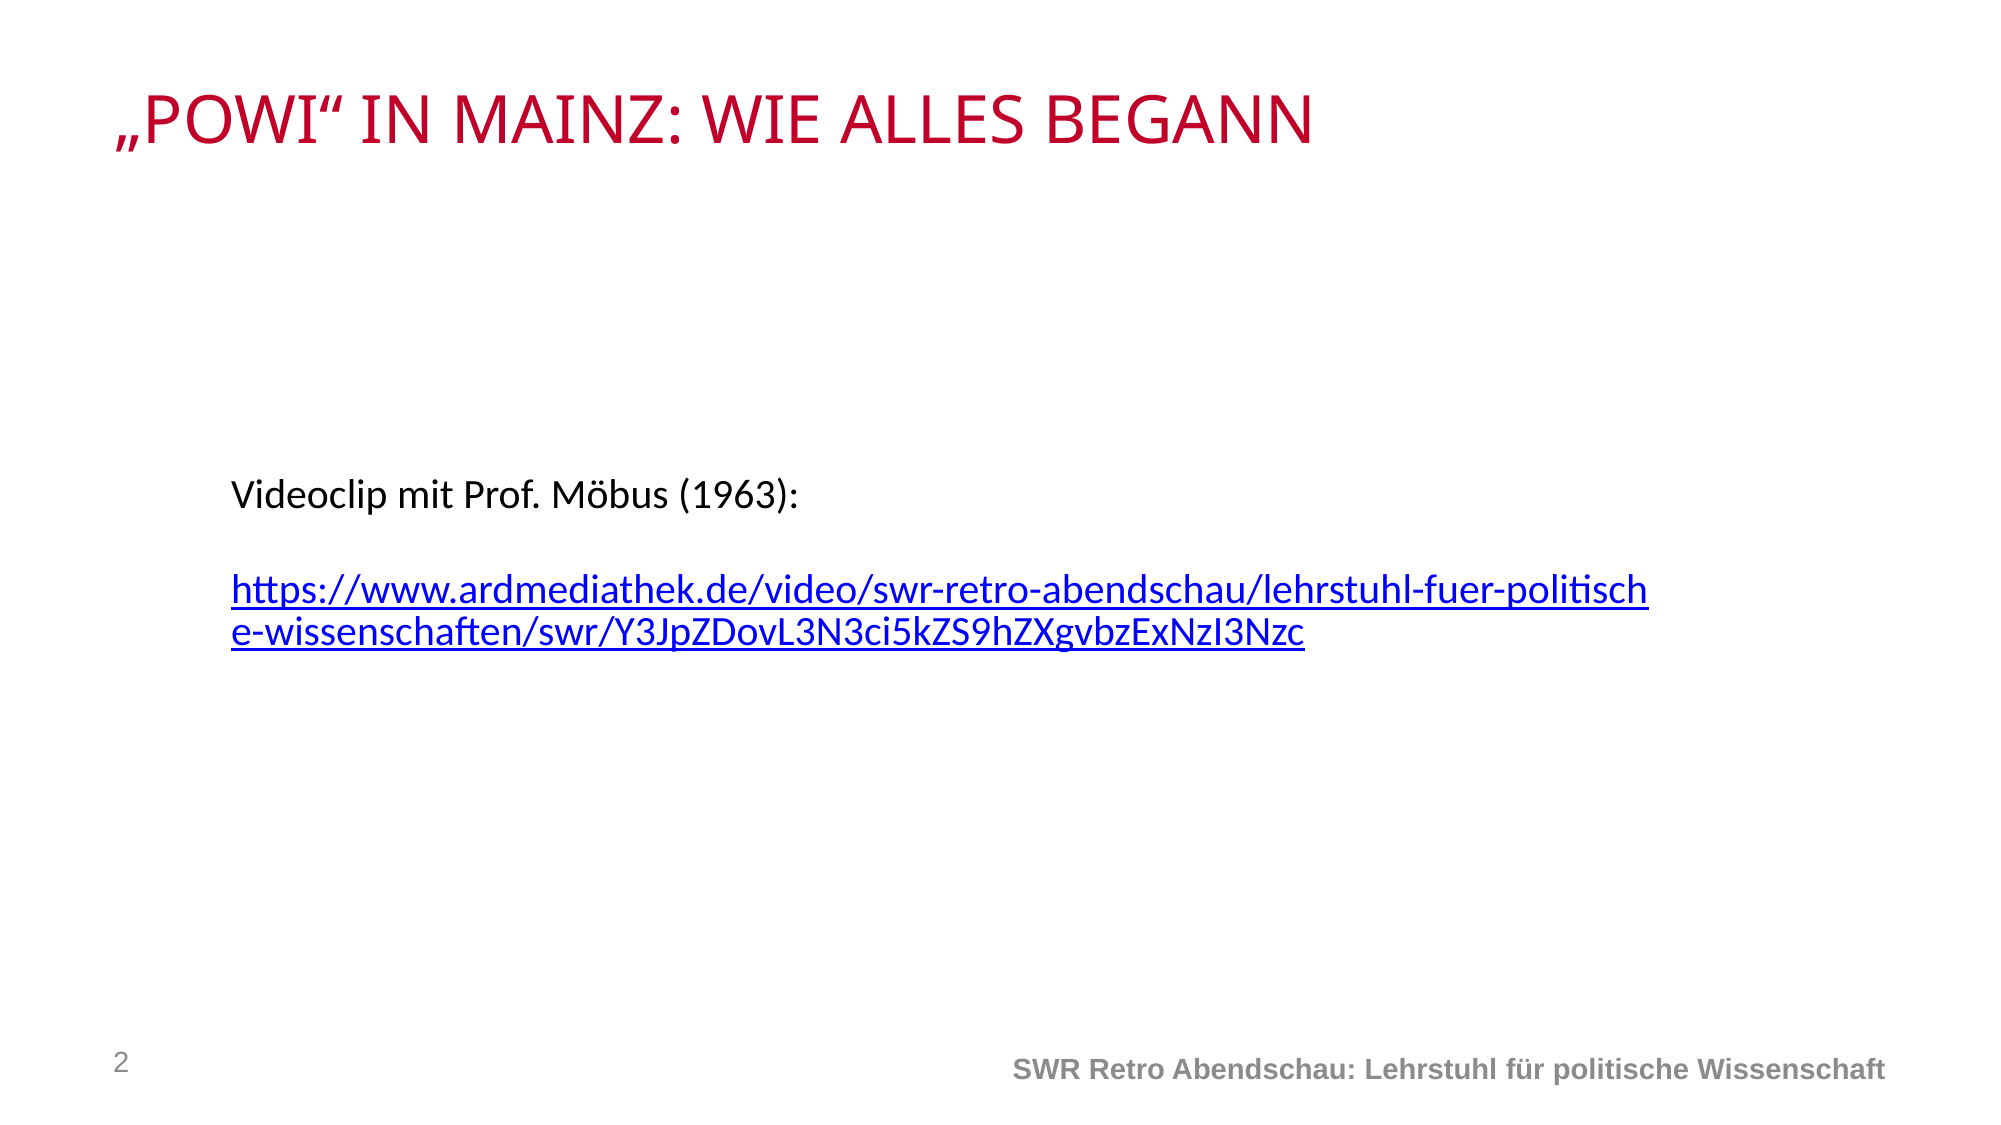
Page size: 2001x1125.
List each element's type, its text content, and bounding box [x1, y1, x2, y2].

text_box Videoclip mit Prof. Möbus (1963): https://www.ardmediathek.de/video/swr-retro-abendschau/lehrstuhl-fuer-politische-wissenschaften/swr/Y3JpZDovL3N3ci5kZS9hZXgvbzExNzI3Nzc [216, 459, 1675, 620]
footer SWR Retro Abendschau: Lehrstuhl für politische Wissenschaft [957, 1037, 1902, 1098]
slide_number 2 [98, 1030, 256, 1091]
title „PoWI“ in Mainz: Wie alles begann [99, 45, 1900, 190]
